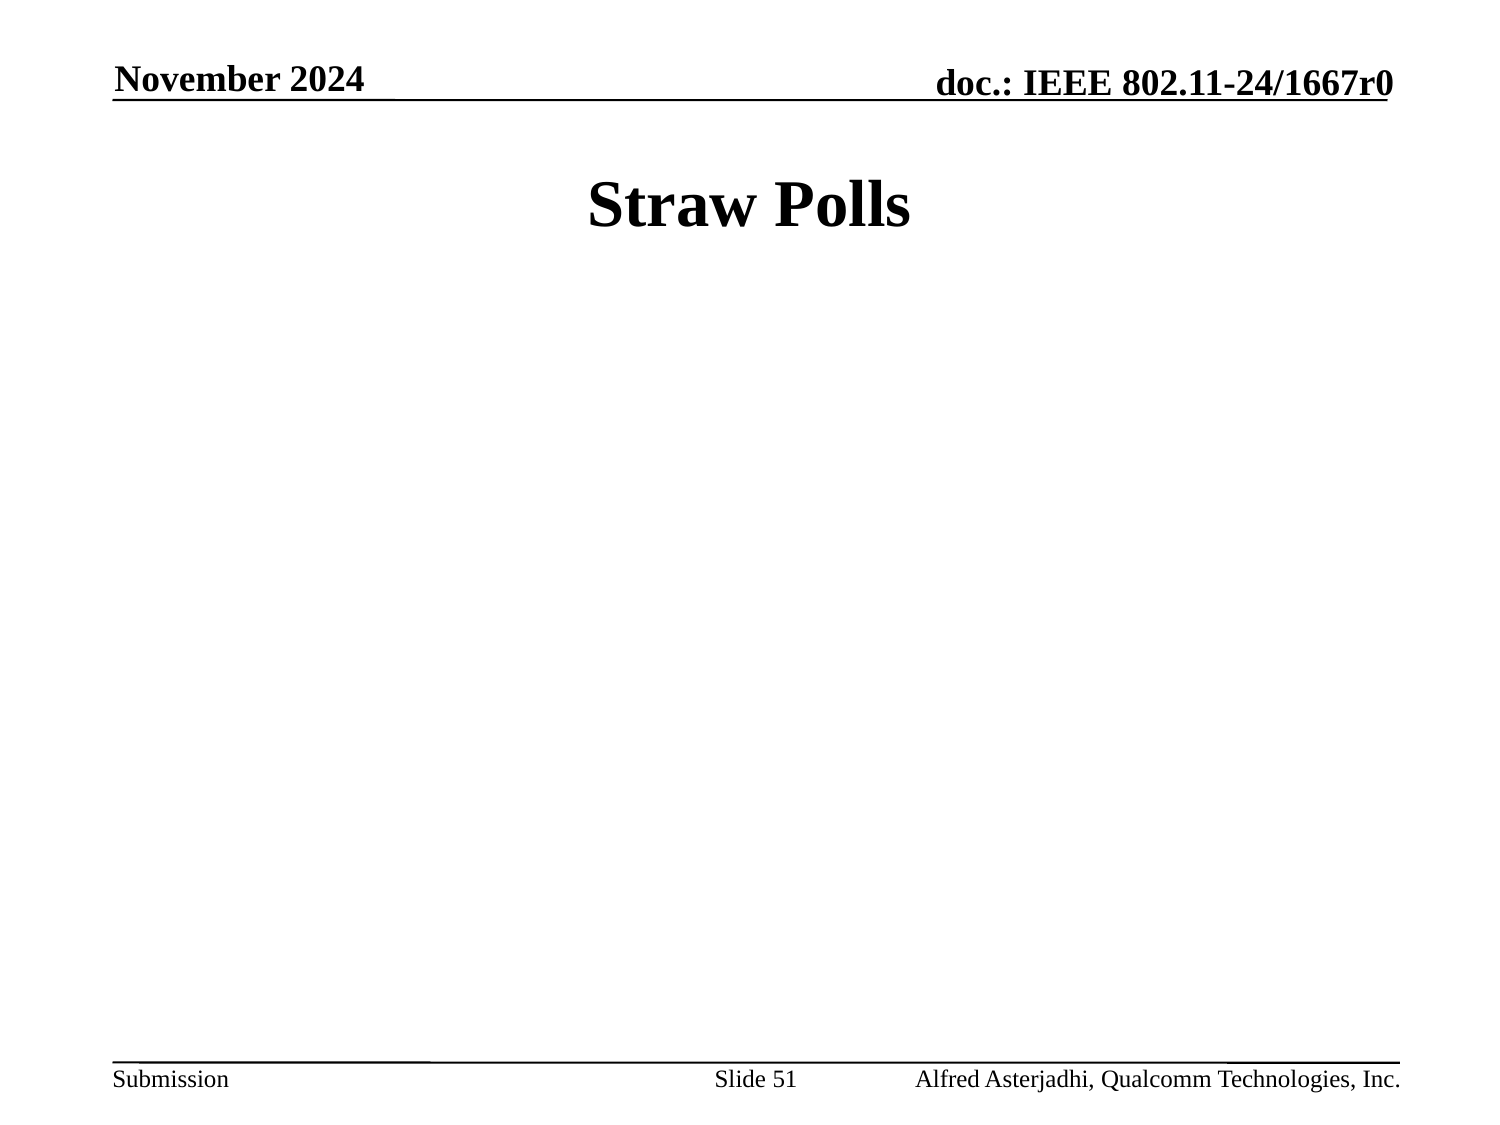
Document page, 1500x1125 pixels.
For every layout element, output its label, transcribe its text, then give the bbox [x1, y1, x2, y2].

slide_number Slide 51 [712, 1061, 800, 1123]
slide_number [114, 54, 423, 100]
footer Alfred Asterjadhi, Qualcomm Technologies, Inc. [878, 1061, 1402, 1093]
title Straw Polls [112, 112, 1388, 288]
